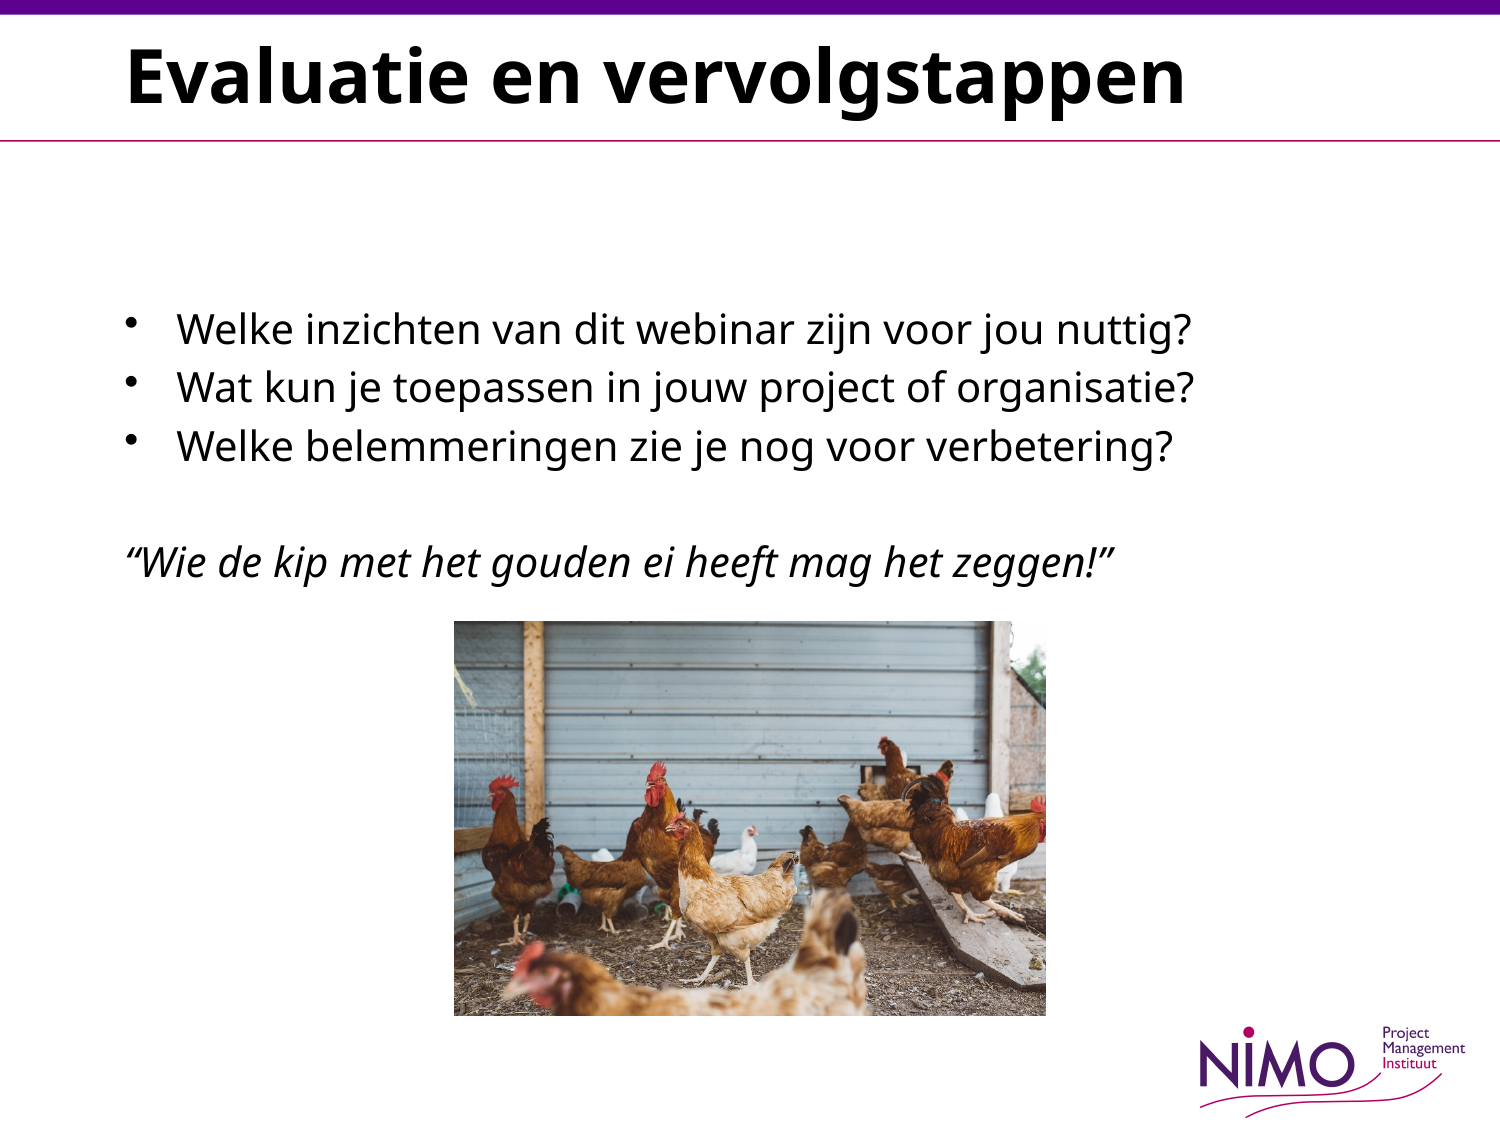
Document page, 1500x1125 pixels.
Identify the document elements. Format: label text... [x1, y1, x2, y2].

picture [1195, 1024, 1465, 1118]
picture [454, 621, 1046, 1016]
list Welke inzichten van dit webinar zijn voor jou nuttig? Wat kun je toepassen in jouw project of organisatie? Welke belemmeringen zie je nog voor verbetering? “Wie de kip met het gouden ei heeft mag het zeggen!” [109, 178, 1398, 947]
title Evaluatie en vervolgstappen [109, 10, 1500, 137]
